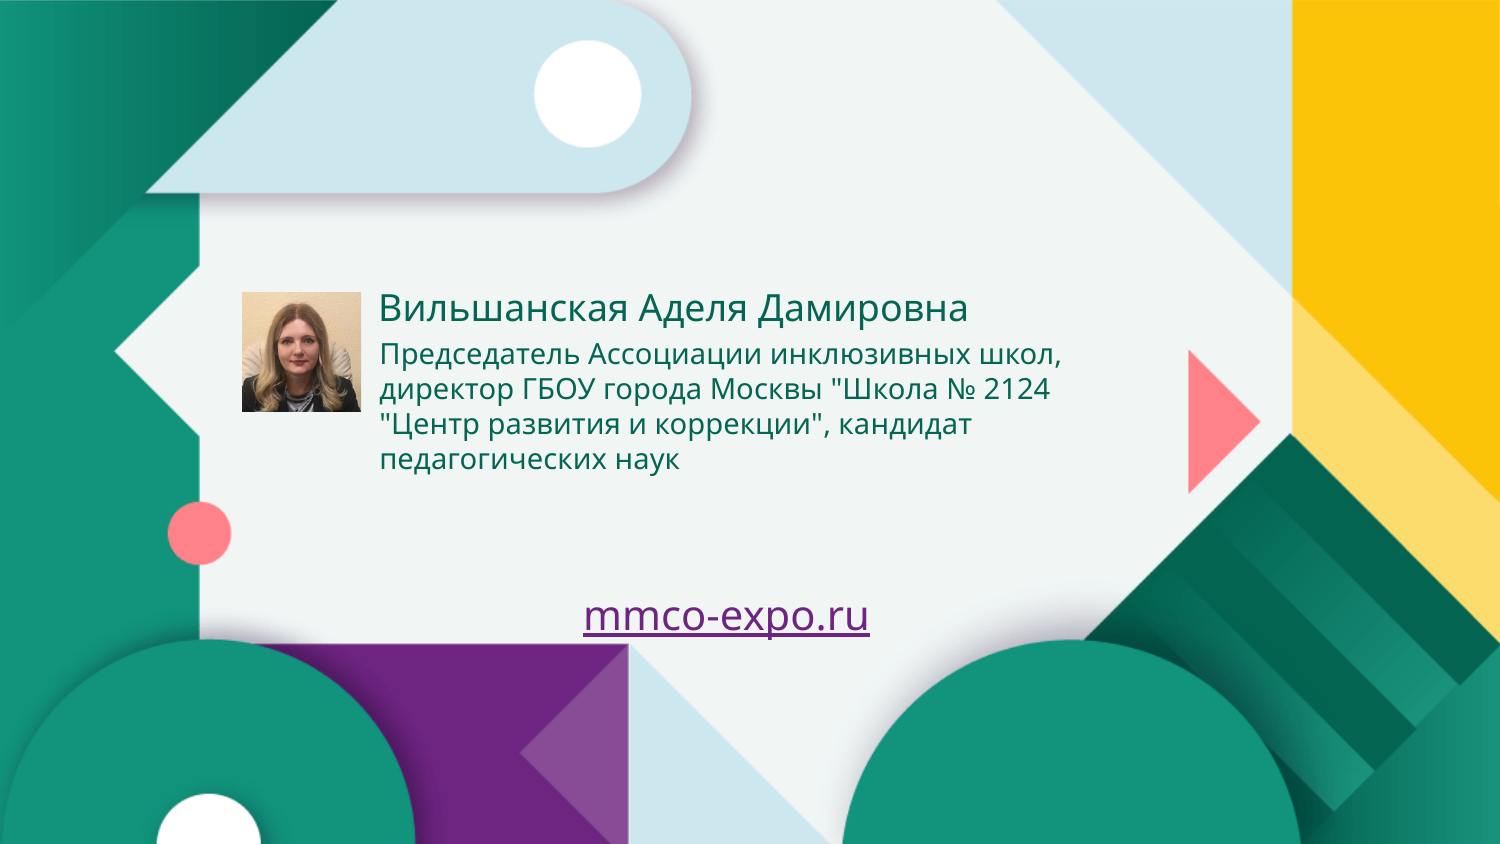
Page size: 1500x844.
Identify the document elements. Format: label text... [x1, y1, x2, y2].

text_box mmco-expo.ru [490, 581, 963, 646]
picture [0, 0, 1500, 844]
text_box Председатель Ассоциации инклюзивных школ, директор ГБОУ города Москвы "Школа № 2124 "Центр развития и коррекции", кандидат педагогических наук [379, 335, 1143, 483]
text_box Вильшанская Аделя Дамировна [378, 284, 1128, 337]
